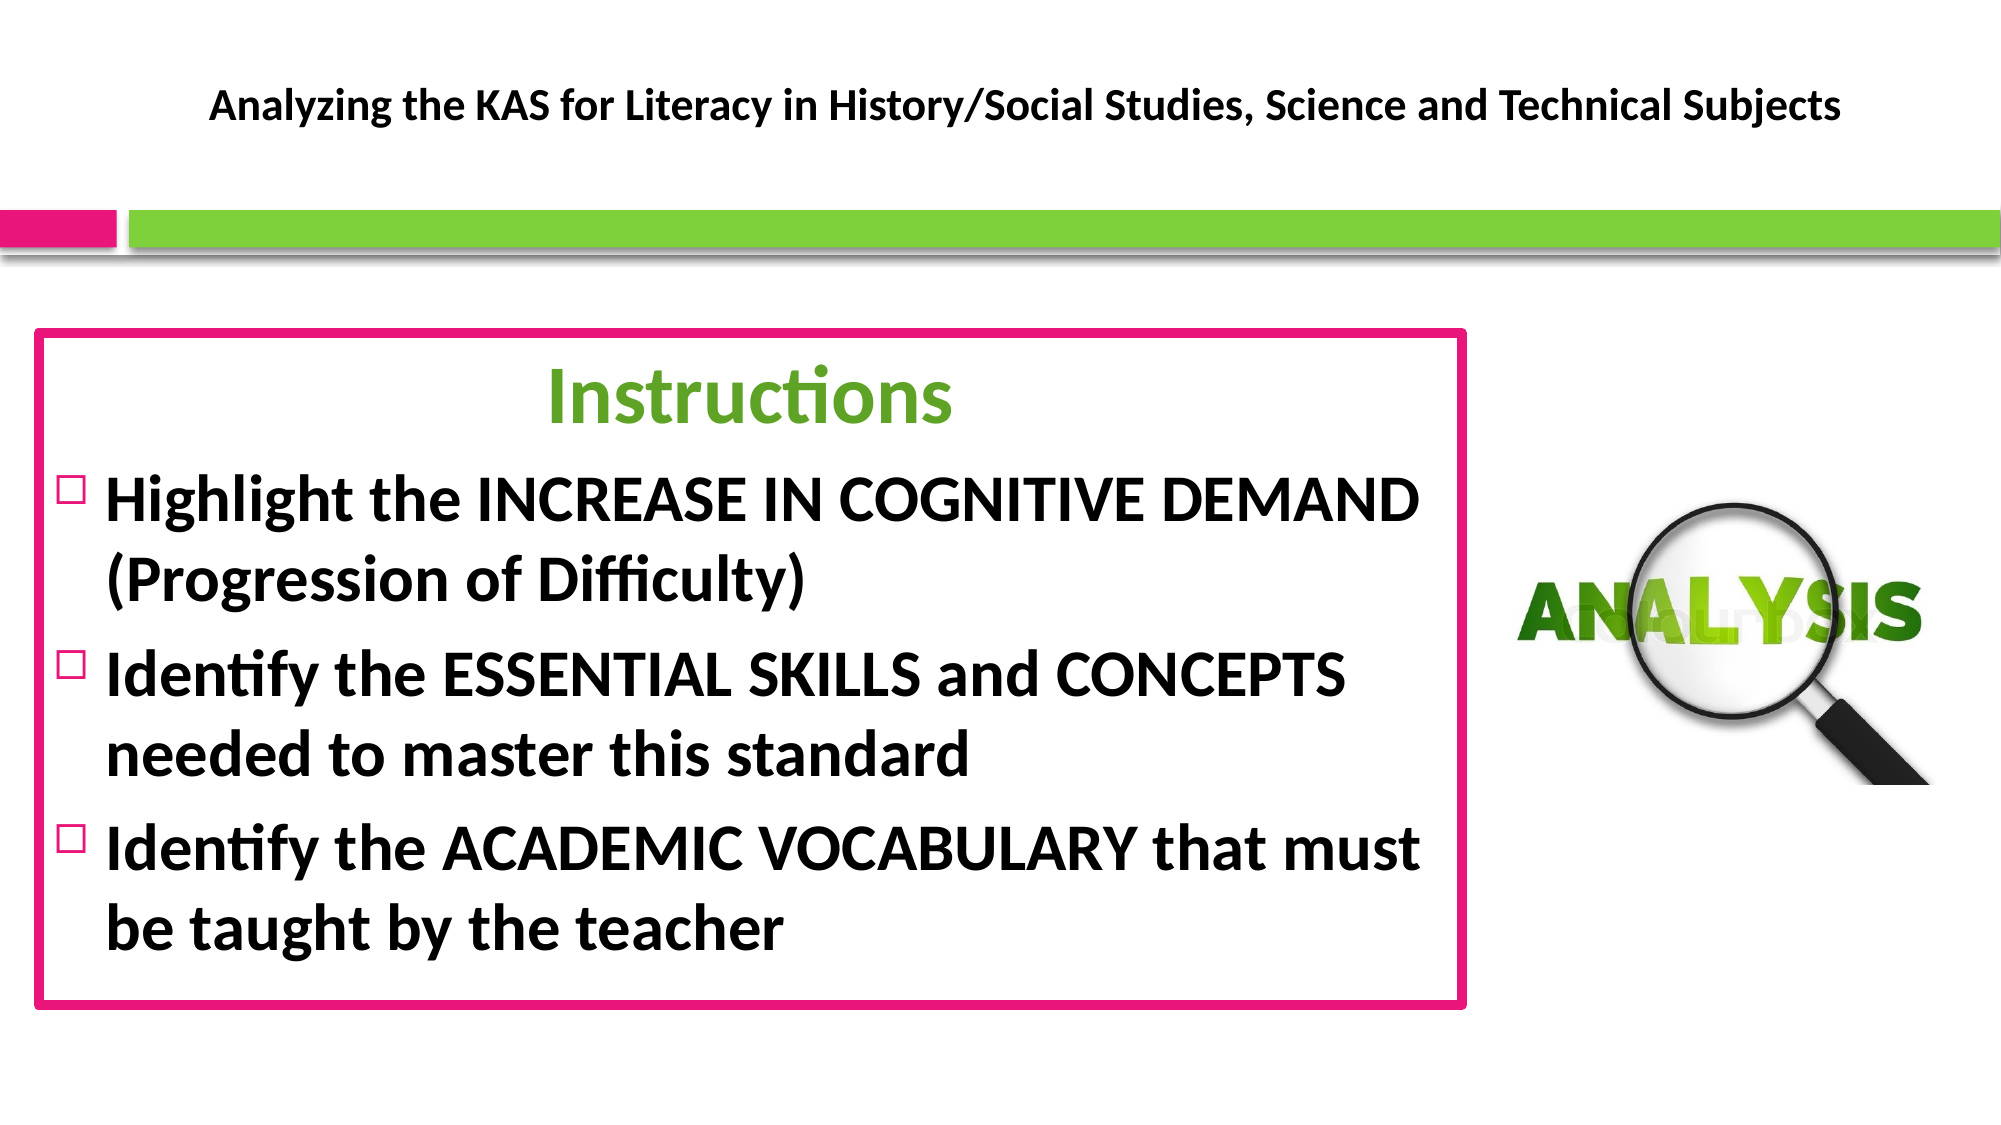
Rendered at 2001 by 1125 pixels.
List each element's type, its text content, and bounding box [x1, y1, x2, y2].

picture [1513, 460, 1937, 785]
title Analyzing the KAS for Literacy in History/Social Studies, Science and Technical Subjects [133, 65, 1918, 193]
list Instructions Highlight the INCREASE IN COGNITIVE DEMAND (Progression of Difficulty) Identify the ESSENTIAL SKILLS and CONCEPTS needed to master this standard Identify the ACADEMIC VOCABULARY that must be taught by the teacher [38, 333, 1462, 1005]
